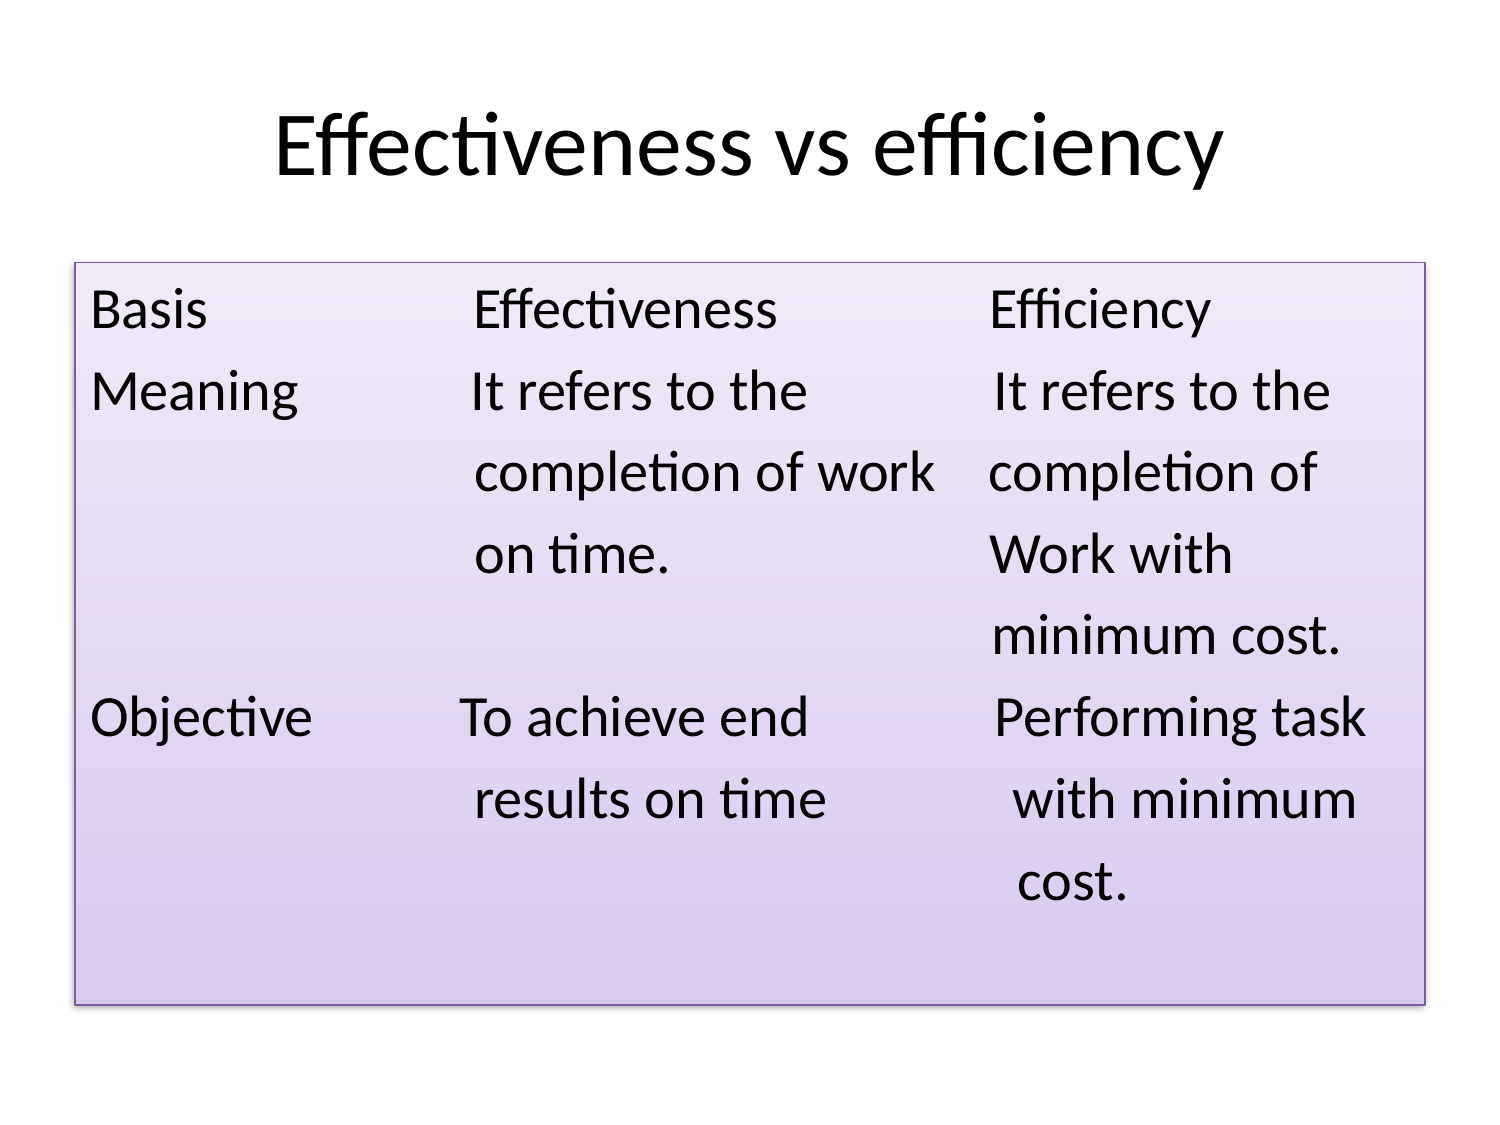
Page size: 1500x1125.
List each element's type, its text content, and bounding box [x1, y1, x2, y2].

title Effectiveness vs efficiency [75, 45, 1425, 233]
list Basis Effectiveness Efficiency Meaning It refers to the It refers to the completion of work completion of on time. Work with minimum cost. Objective To achieve end Performing task results on time with minimum cost. [74, 262, 1426, 1006]
